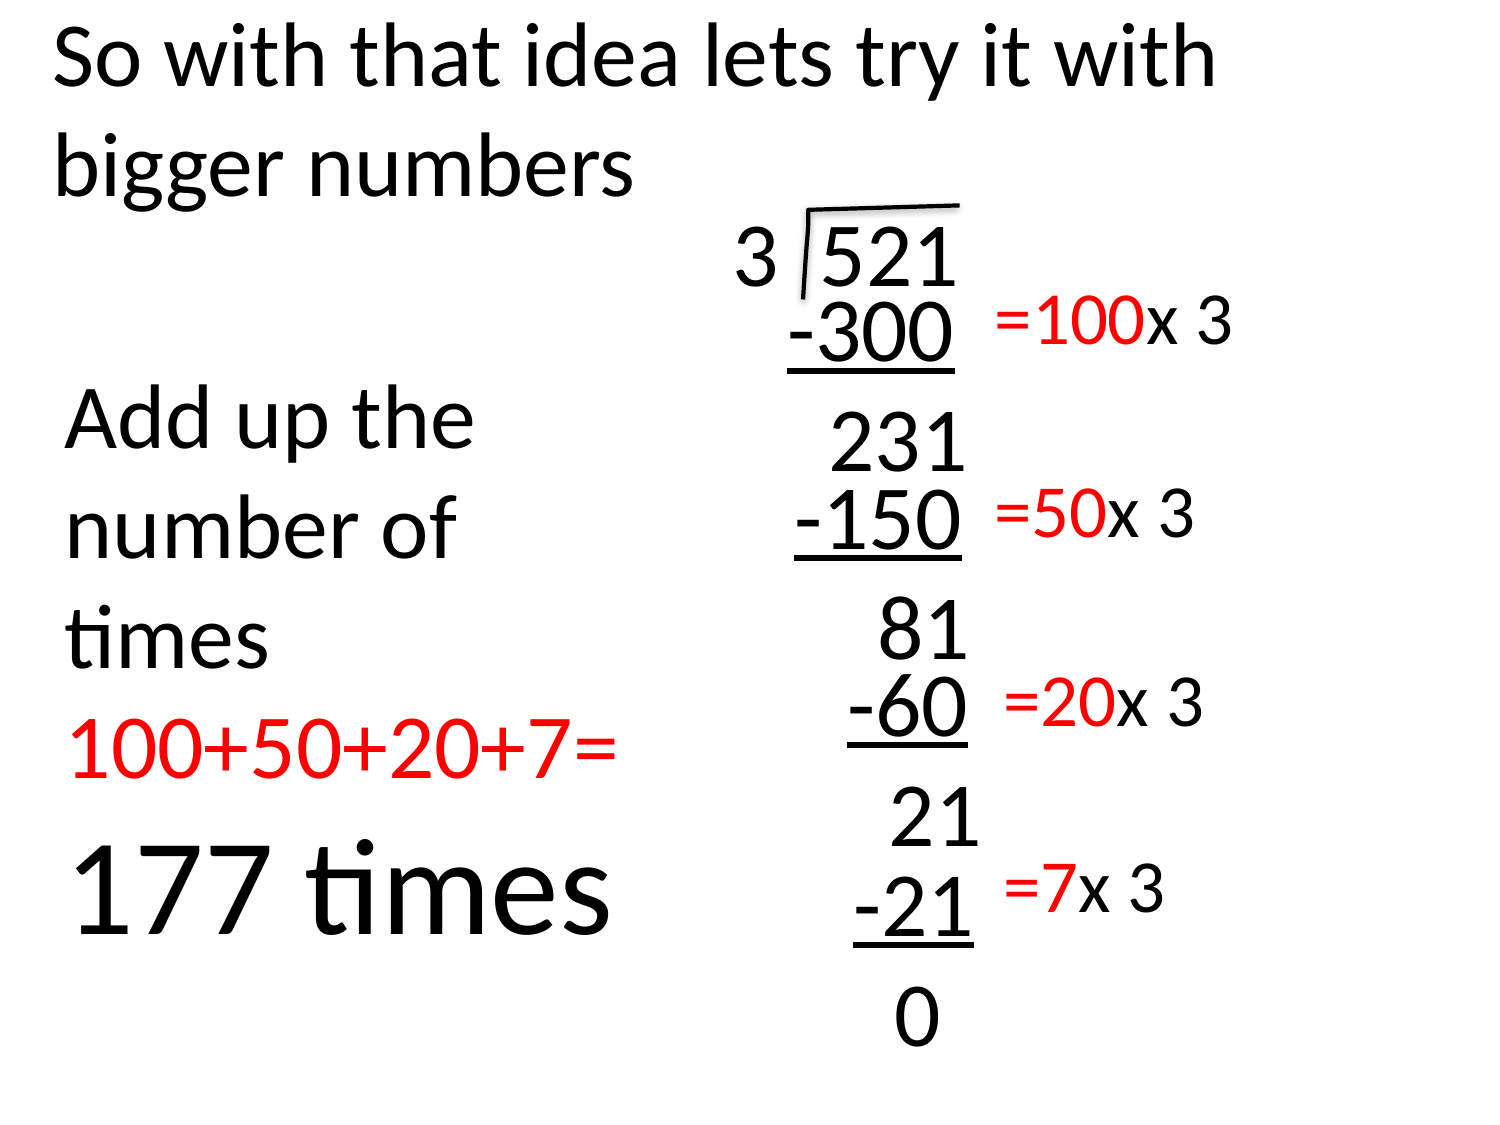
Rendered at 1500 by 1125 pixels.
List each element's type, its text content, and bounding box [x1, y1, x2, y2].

text_box -21 0 [838, 837, 989, 1073]
text_box =7x 3 [988, 829, 1181, 935]
text_box So with that idea lets try it with bigger numbers [37, 0, 1388, 223]
text_box -300 231 [772, 262, 984, 498]
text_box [715, 187, 976, 314]
text_box =50x 3 [986, 455, 1211, 561]
text_box =100x 3 [984, 262, 1249, 368]
text_box -150 81 [779, 450, 986, 685]
text_box Add up the number of times 100+50+20+7= 177 times [49, 350, 638, 970]
text_box -60 21 [832, 637, 997, 873]
text_box =20x 3 [997, 643, 1220, 749]
